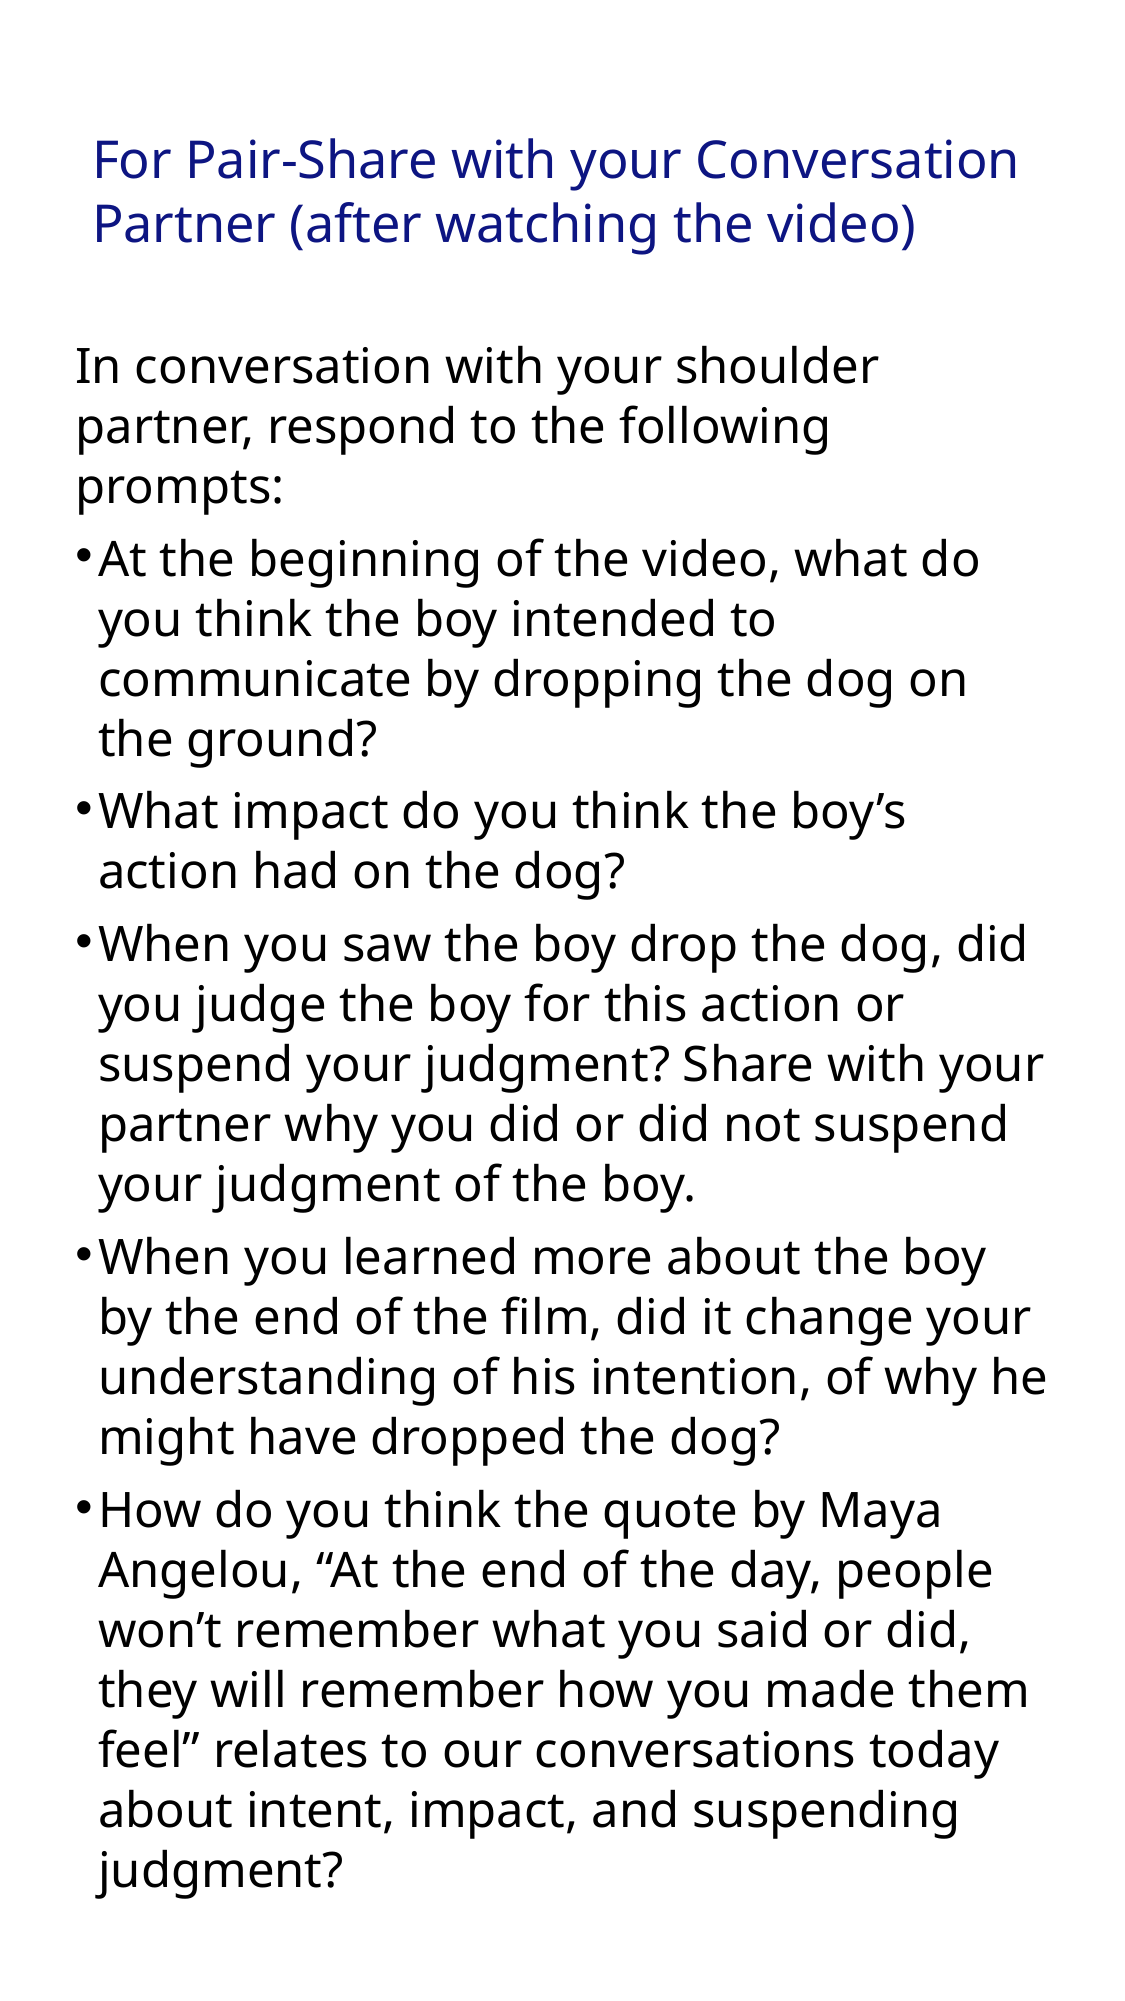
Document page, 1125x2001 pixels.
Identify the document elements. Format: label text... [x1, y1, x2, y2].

text_box In conversation with your shoulder partner, respond to the following prompts: At the beginning of the video, what do you think the boy intended to communicate by dropping the dog on the ground? What impact do you think the boy’s action had on the dog? When you saw the boy drop the dog, did you judge the boy for this action or suspend your judgment? Share with your partner why you did or did not suspend your judgment of the boy. When you learned more about the boy by the end of the film, did it change your understanding of his intention, of why he might have dropped the dog? How do you think the quote by Maya Angelou, “At the end of the day, people won’t remember what you said or did, they will remember how you made them feel” relates to our conversations today about intent, impact, and suspending judgment? [60, 327, 1065, 1915]
text_box For Pair-Share with your Conversation Partner (after watching the video) [77, 120, 1048, 327]
